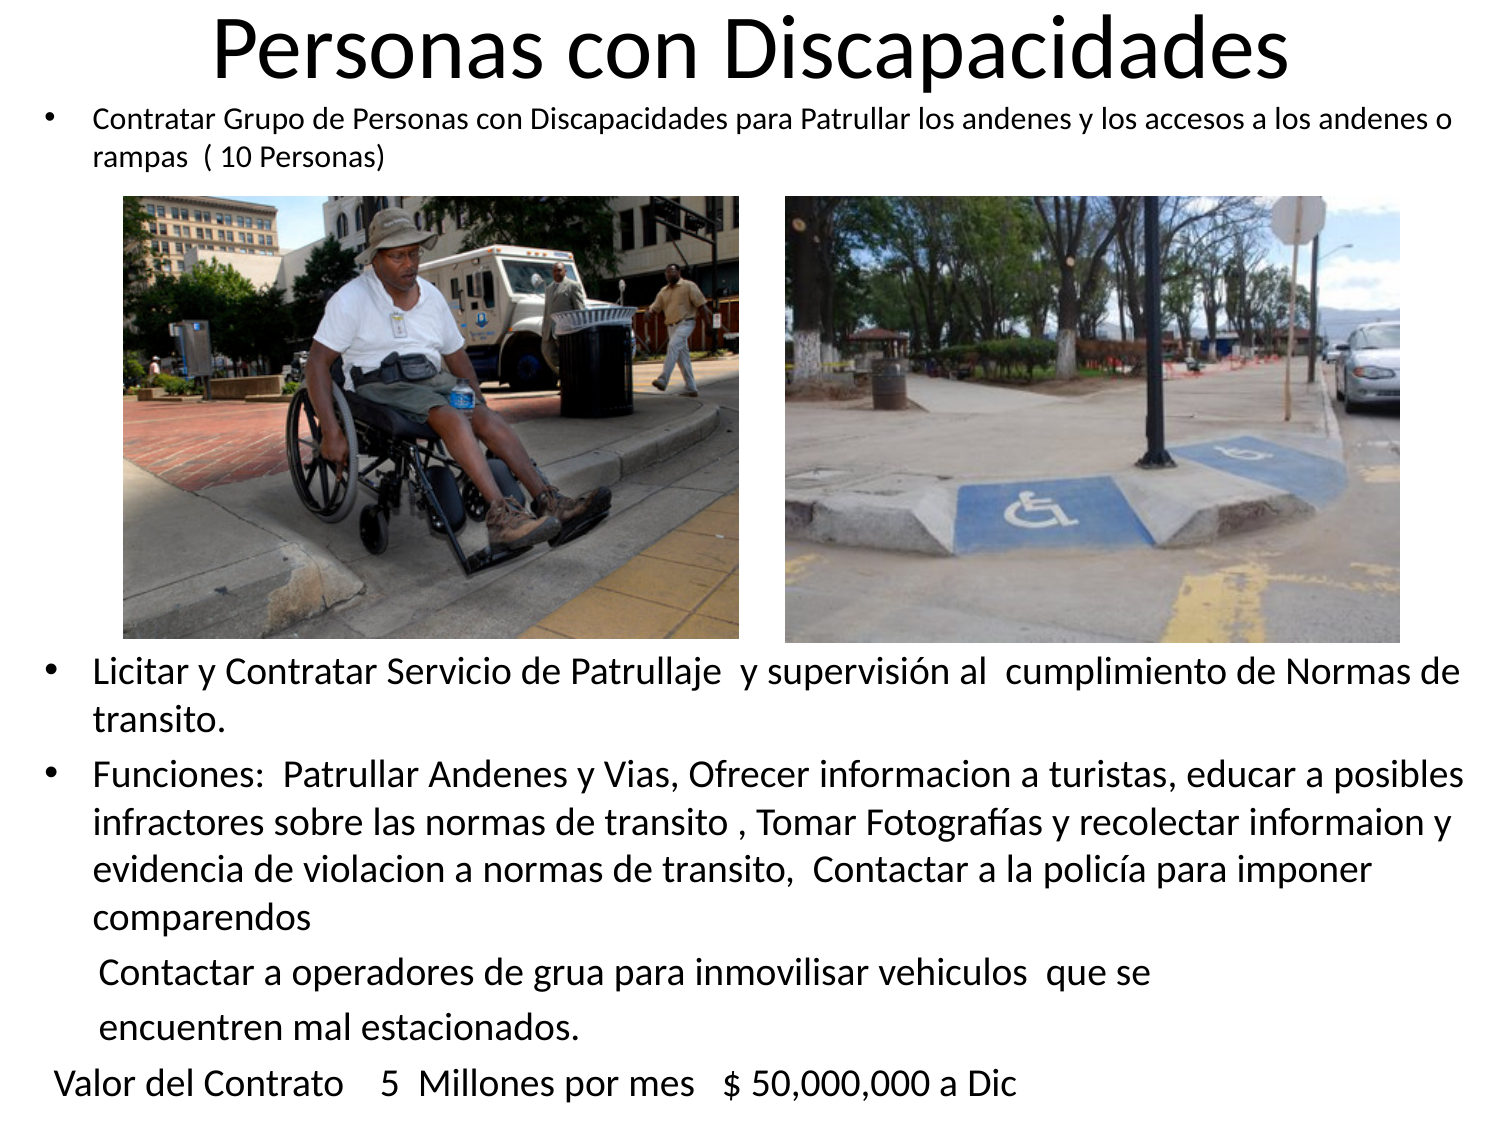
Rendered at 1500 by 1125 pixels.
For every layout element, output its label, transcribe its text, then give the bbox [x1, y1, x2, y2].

title Personas con Discapacidades [76, 0, 1427, 90]
list Contratar Grupo de Personas con Discapacidades para Patrullar los andenes y los accesos a los andenes o rampas ( 10 Personas) Licitar y Contratar Servicio de Patrullaje y supervisión al cumplimiento de Normas de transito. Funciones: Patrullar Andenes y Vias, Ofrecer informacion a turistas, educar a posibles infractores sobre las normas de transito , Tomar Fotografías y recolectar informaion y evidencia de violacion a normas de transito, Contactar a la policía para imponer comparendos Contactar a operadores de grua para inmovilisar vehiculos que se encuentren mal estacionados. Valor del Contrato 5 Millones por mes $ 50,000,000 a Dic [29, 90, 1500, 1125]
picture [123, 195, 739, 639]
picture [785, 196, 1400, 643]
